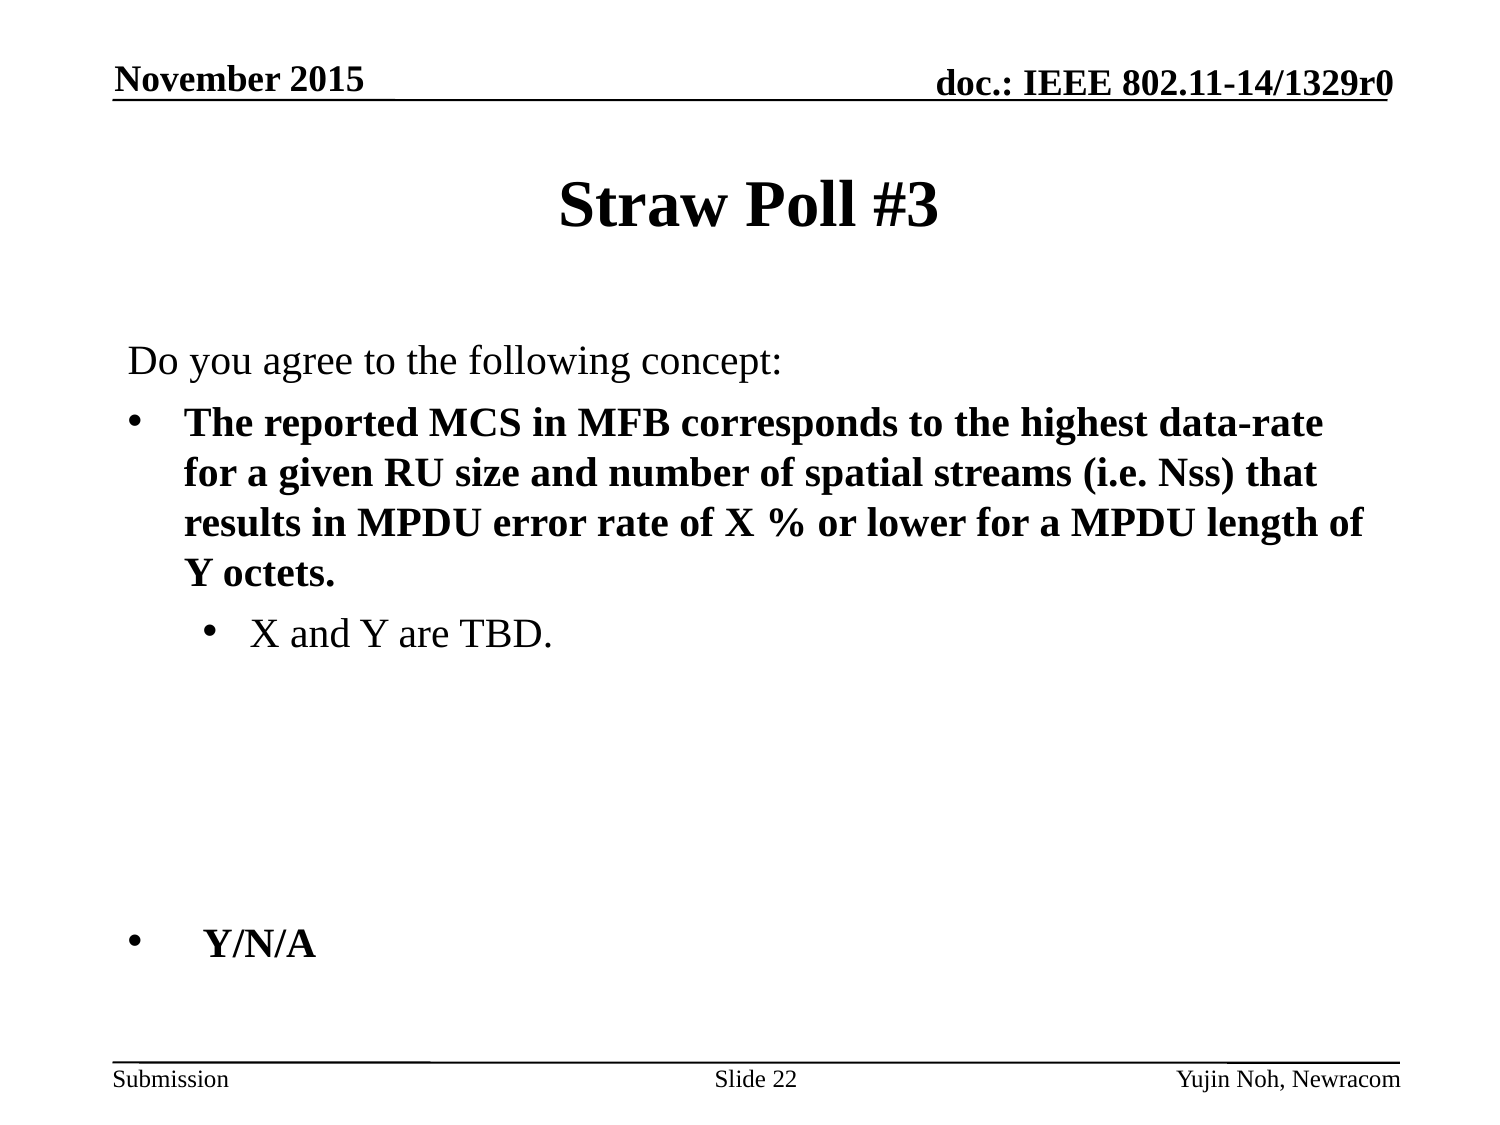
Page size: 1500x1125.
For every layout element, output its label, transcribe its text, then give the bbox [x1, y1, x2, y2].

slide_number Slide 22 [712, 1061, 800, 1123]
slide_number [114, 54, 423, 100]
list Do you agree to the following concept: The reported MCS in MFB corresponds to the highest data-rate for a given RU size and number of spatial streams (i.e. Nss) that results in MPDU error rate of X % or lower for a MPDU length of Y octets. X and Y are TBD. Y/N/A [112, 324, 1388, 1000]
title Straw Poll #3 [112, 112, 1388, 288]
footer Yujin Noh, Newracom [878, 1061, 1402, 1093]
